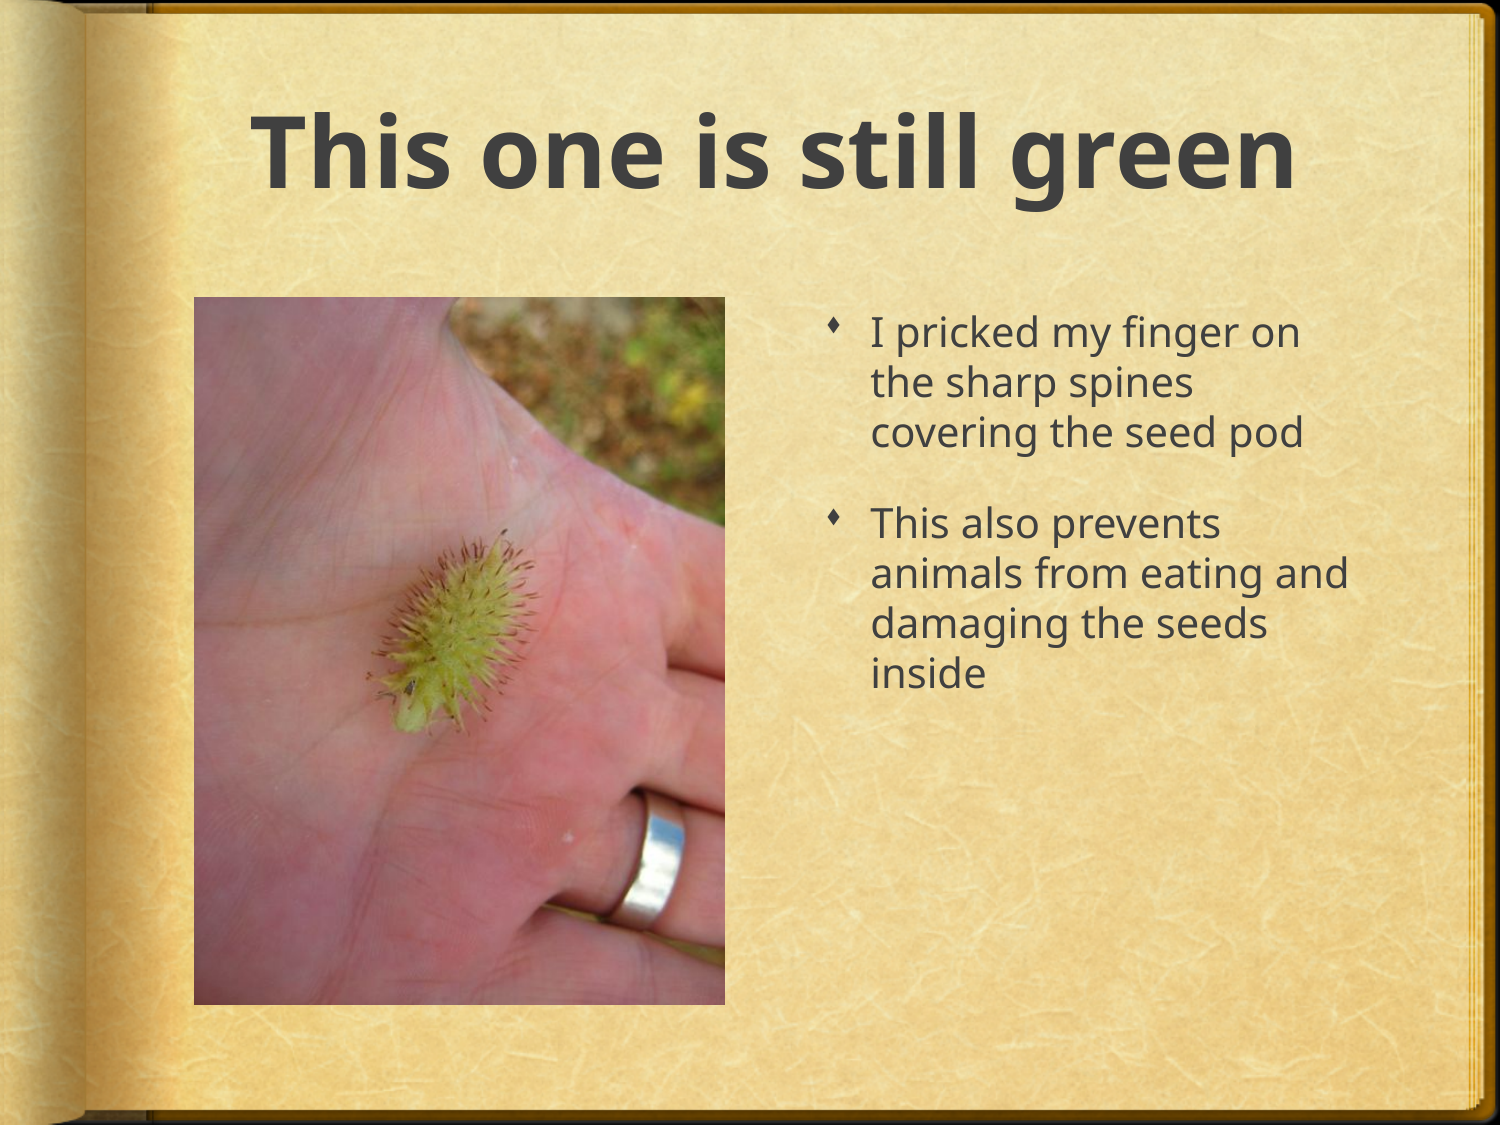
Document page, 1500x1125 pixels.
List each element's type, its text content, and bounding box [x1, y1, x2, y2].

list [193, 297, 726, 1006]
picture [0, 0, 1500, 1125]
title This one is still green [178, 45, 1372, 265]
list I pricked my finger on the sharp spines covering the seed pod This also prevents animals from eating and damaging the seeds inside [809, 297, 1372, 1005]
